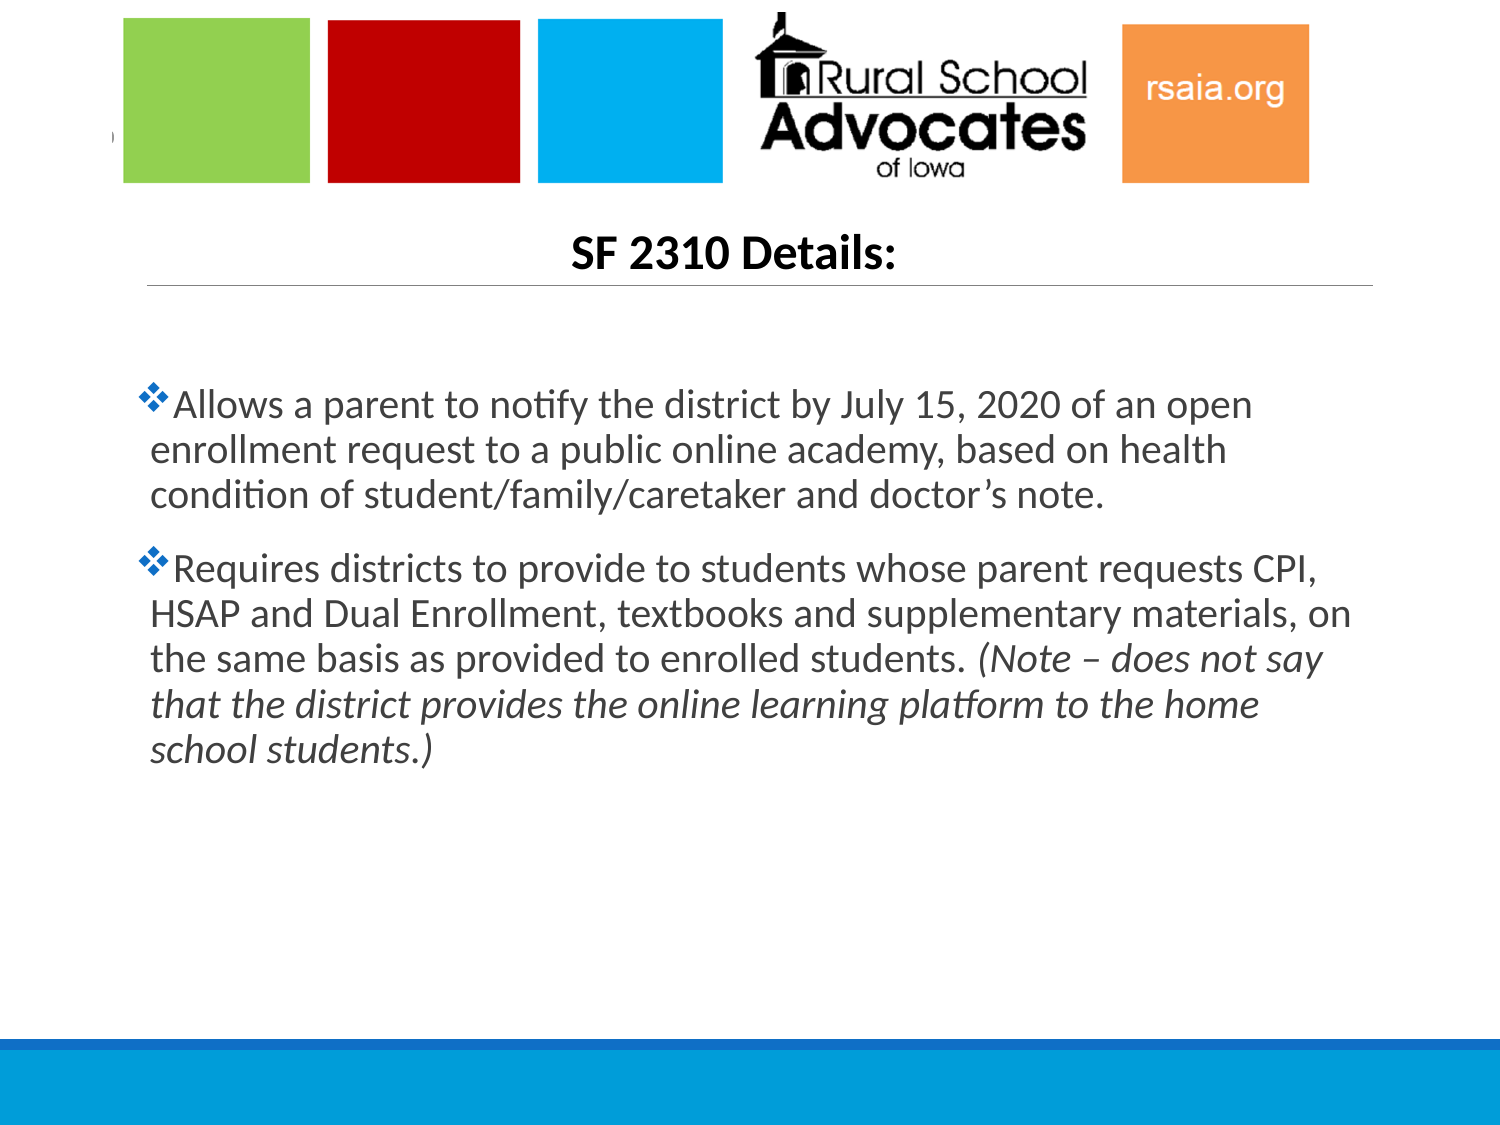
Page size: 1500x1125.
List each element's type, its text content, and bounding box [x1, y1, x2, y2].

text_box SF 2310 Details: [556, 220, 1013, 288]
picture [111, 11, 1326, 214]
list Allows a parent to notify the district by July 15, 2020 of an open enrollment request to a public online academy, based on health condition of student/family/caretaker and doctor’s note. Requires districts to provide to students whose parent requests CPI, HSAP and Dual Enrollment, textbooks and supplementary materials, on the same basis as provided to enrolled students. (Note – does not say that the district provides the online learning platform to the home school students.) [135, 375, 1373, 1038]
